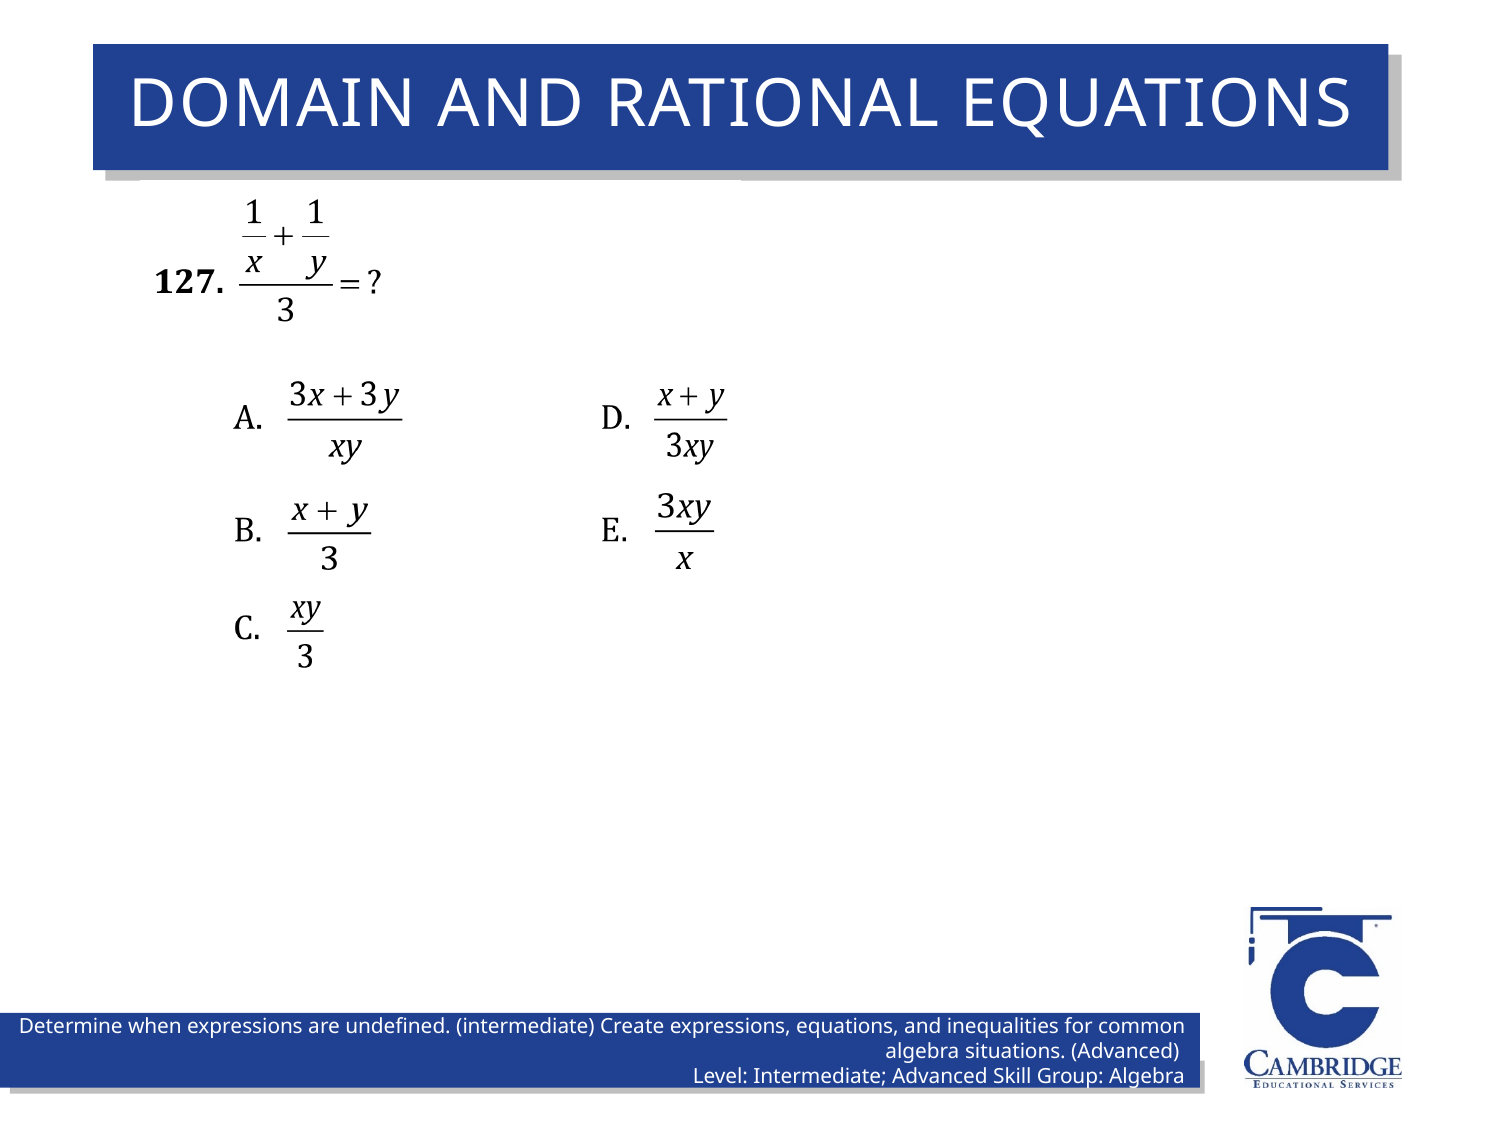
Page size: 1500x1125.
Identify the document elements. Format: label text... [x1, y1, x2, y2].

footer Determine when expressions are undefined. (intermediate) Create expressions, equations, and inequalities for common algebra situations. (Advanced) Level: Intermediate; Advanced Skill Group: Algebra [0, 1012, 1200, 1088]
text_box [104, 53, 1403, 182]
picture [140, 180, 742, 687]
title Domain and Rational Equations [93, 44, 1389, 171]
picture [1244, 907, 1403, 1088]
text_box [9, 1059, 1206, 1095]
